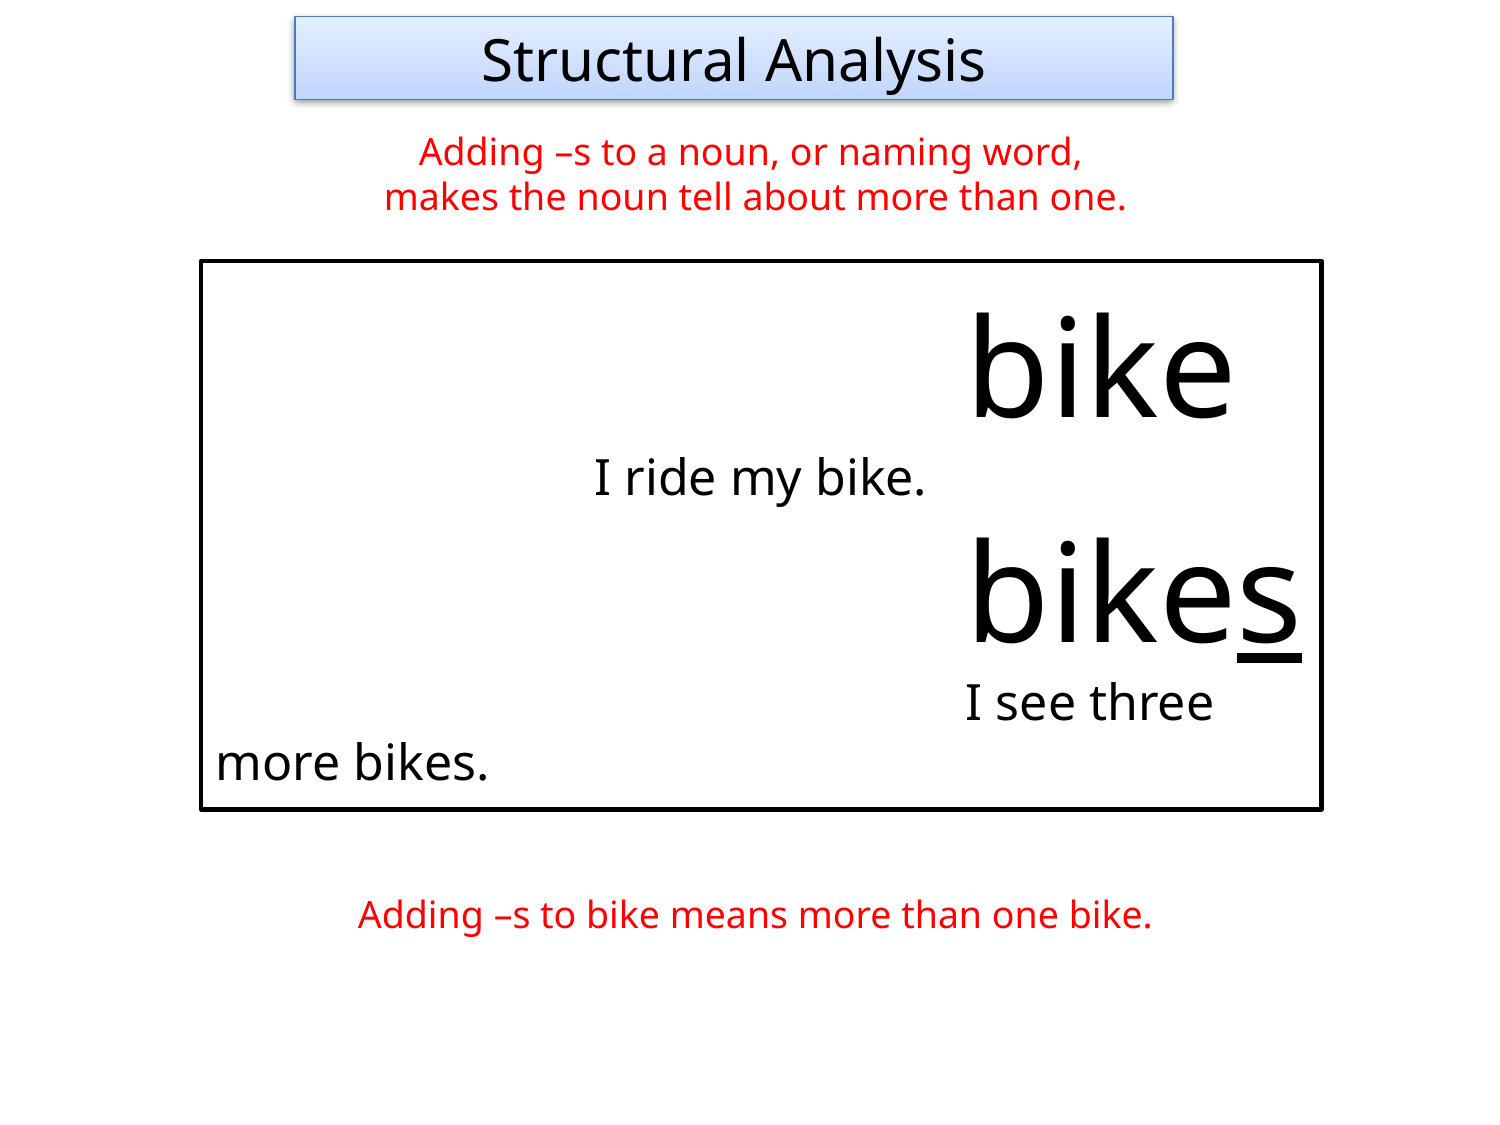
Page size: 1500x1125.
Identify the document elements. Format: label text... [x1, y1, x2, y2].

text_box Adding –s to a noun, or naming word, makes the noun tell about more than one. [26, 120, 1485, 225]
text_box Adding –s to bike means more than one bike. [26, 883, 1485, 943]
text_box Structural Analysis [294, 16, 1174, 100]
text_box bike I ride my bike. bikes I see three more bikes. [199, 259, 1324, 812]
